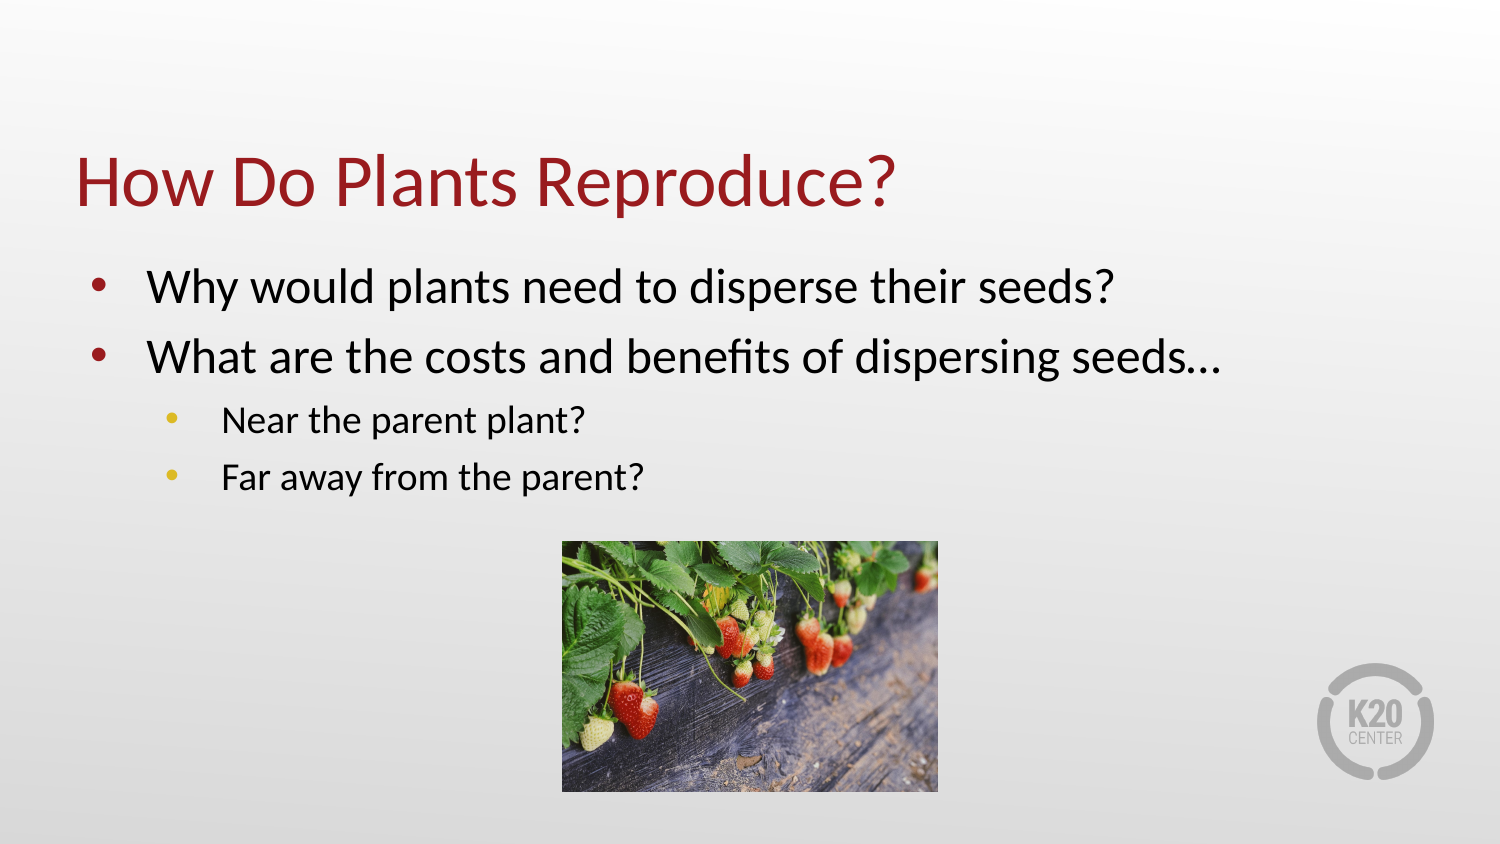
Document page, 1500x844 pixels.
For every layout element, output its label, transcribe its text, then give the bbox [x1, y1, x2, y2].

picture [1300, 646, 1451, 797]
text_box How Do Plants Reproduce? [74, 123, 1425, 224]
picture [562, 541, 938, 792]
list Why would plants need to disperse their seeds? What are the costs and benefits of dispersing seeds… Near the parent plant? Far away from the parent? [75, 224, 1425, 530]
